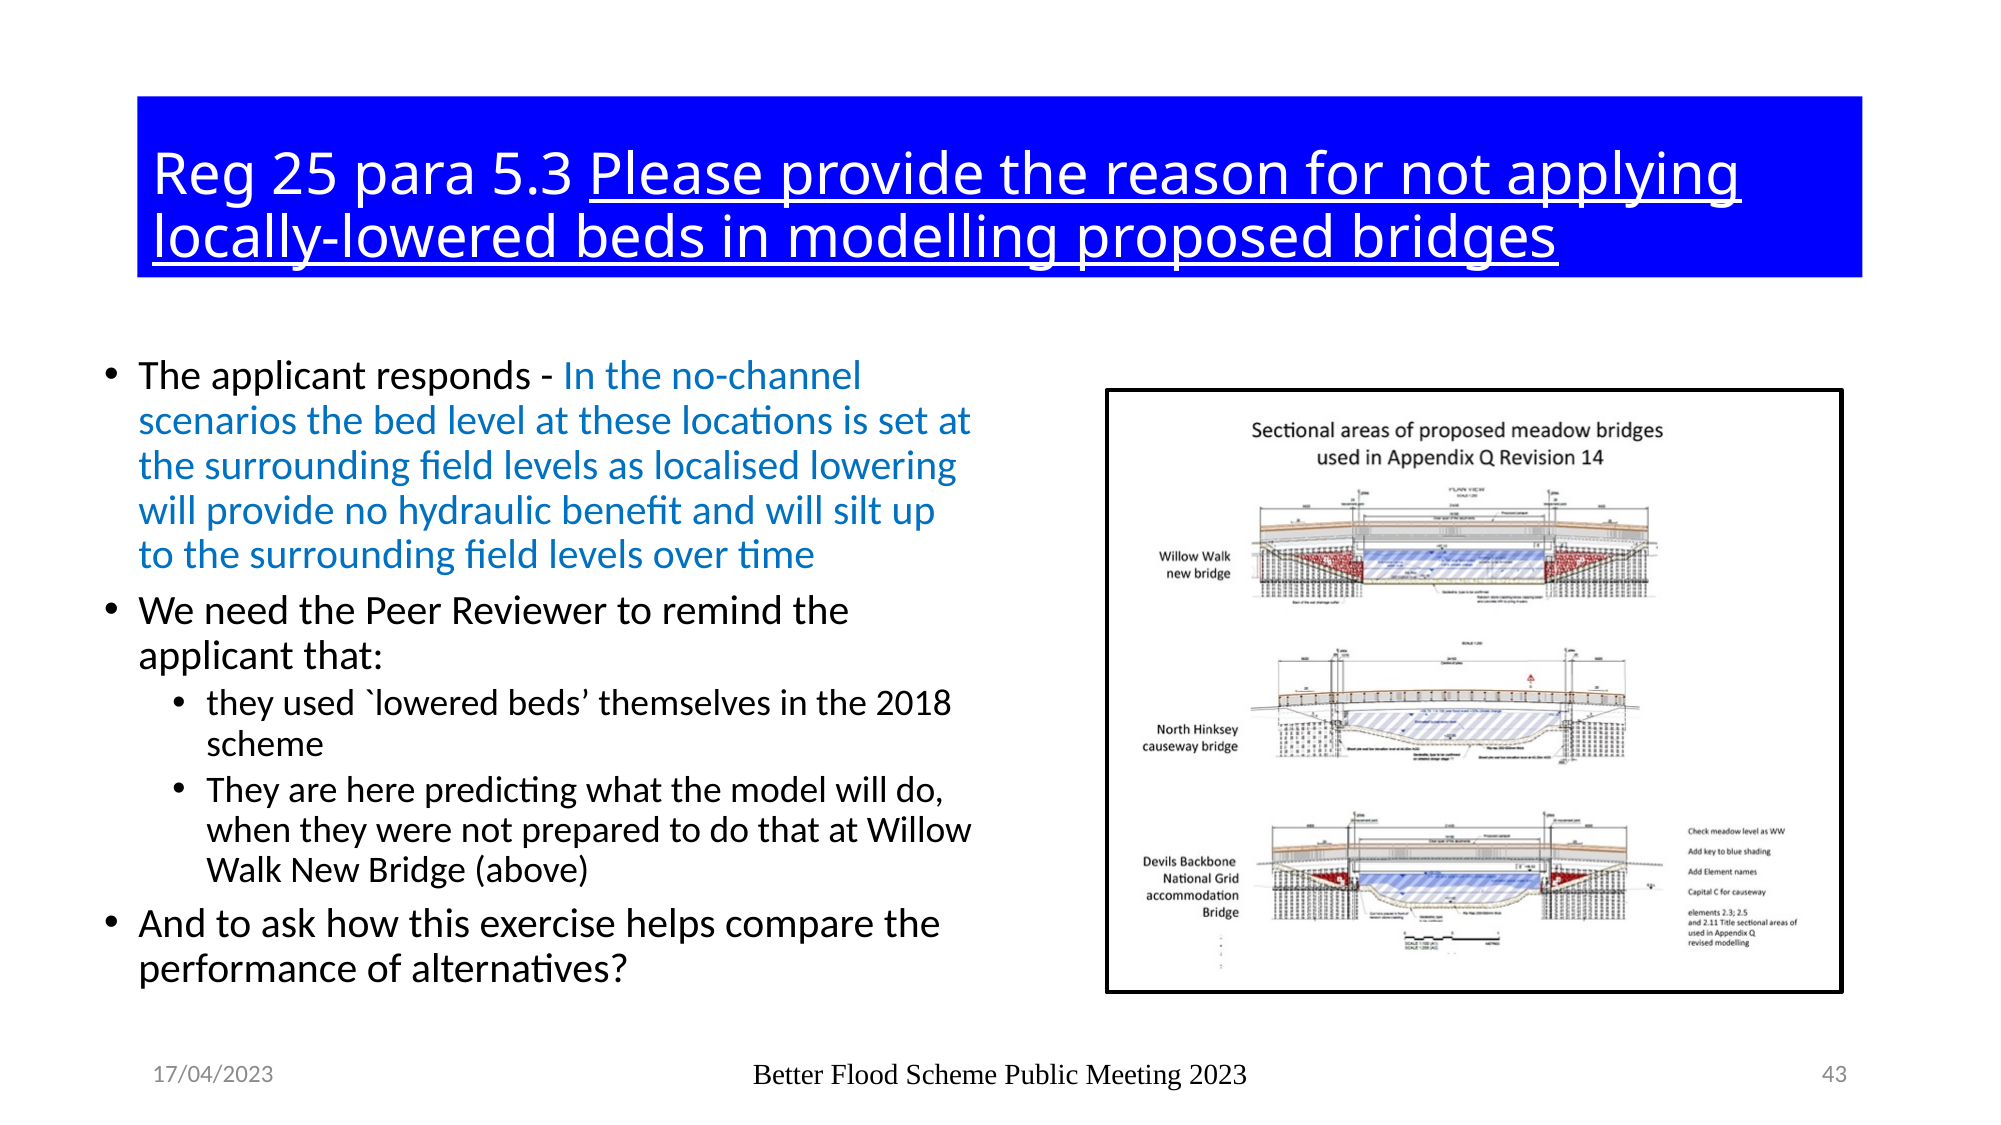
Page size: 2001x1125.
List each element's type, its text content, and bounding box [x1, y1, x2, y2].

slide_number 43 [1412, 1042, 1863, 1103]
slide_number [137, 1042, 588, 1103]
list The applicant responds - In the no-channel scenarios the bed level at these locations is set at the surrounding field levels as localised lowering will provide no hydraulic benefit and will silt up to the surrounding field levels over time We need the Peer Reviewer to remind the applicant that: they used `lowered beds’ themselves in the 2018 scheme They are here predicting what the model will do, when they were not prepared to do that at Willow Walk New Bridge (above) And to ask how this exercise helps compare the performance of alternatives? [89, 345, 991, 1055]
title Reg 25 para 5.3 Please provide the reason for not applying locally-lowered beds in modelling proposed bridges [137, 96, 1863, 278]
footer Better Flood Scheme Public Meeting 2023 [662, 1042, 1338, 1103]
picture [1108, 391, 1840, 991]
